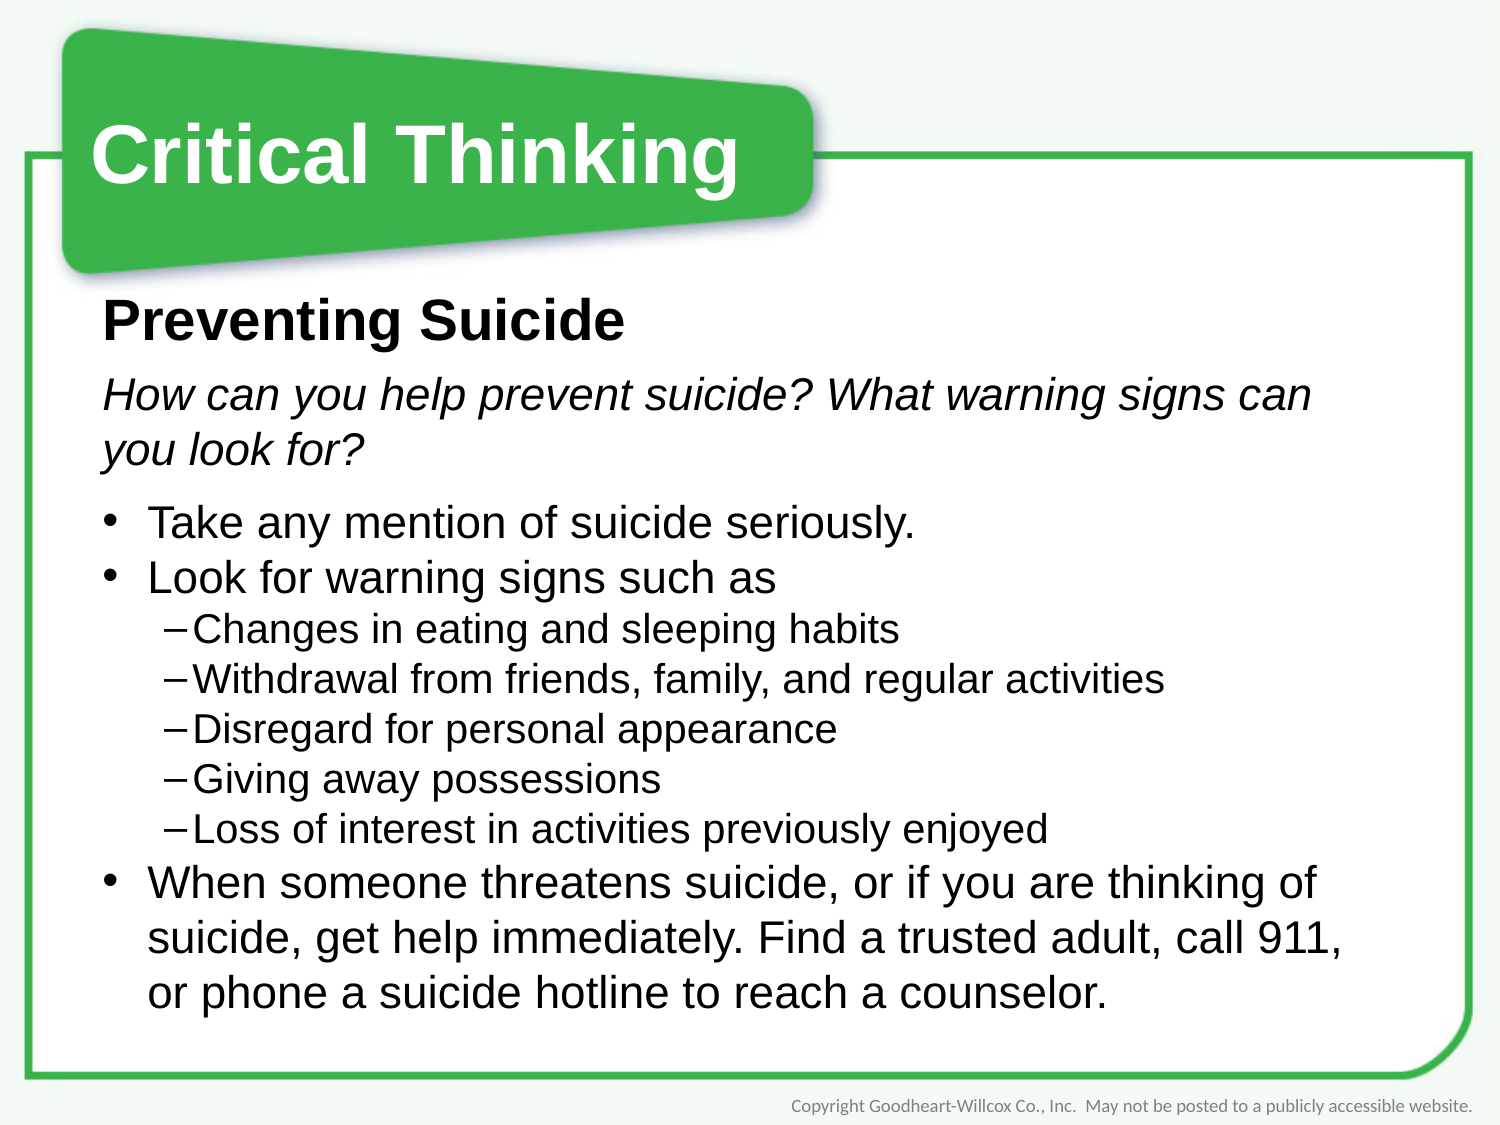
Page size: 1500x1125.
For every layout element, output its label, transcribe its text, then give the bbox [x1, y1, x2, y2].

title Critical Thinking [74, 74, 806, 226]
text_box Preventing Suicide How can you help prevent suicide? What warning signs can you look for? Take any mention of suicide seriously. Look for warning signs such as Changes in eating and sleeping habits Withdrawal from friends, family, and regular activities Disregard for personal appearance Giving away possessions Loss of interest in activities previously enjoyed When someone threatens suicide, or if you are thinking of suicide, get help immediately. Find a trusted adult, call 911, or phone a suicide hotline to reach a counselor. [87, 274, 1388, 1025]
picture [0, 0, 1500, 1125]
